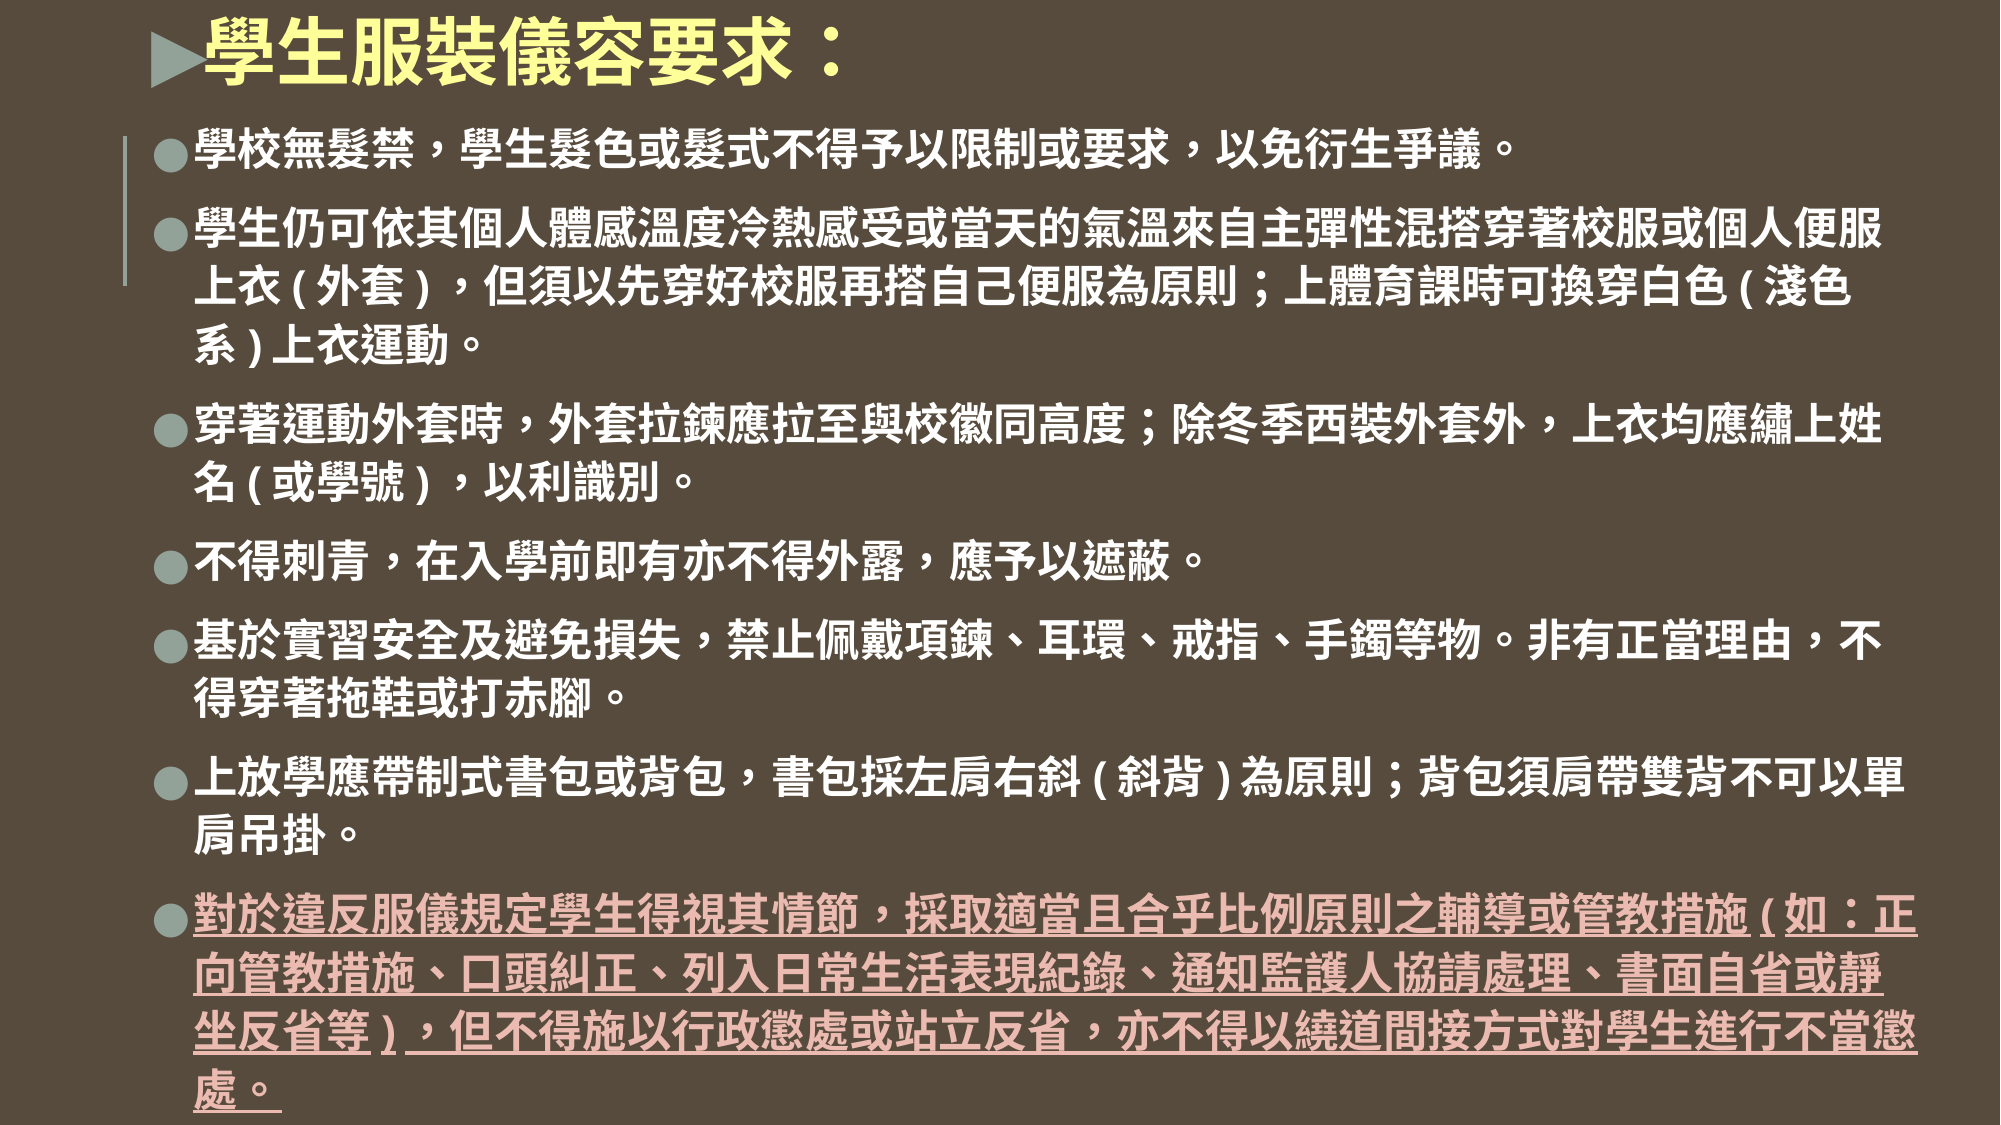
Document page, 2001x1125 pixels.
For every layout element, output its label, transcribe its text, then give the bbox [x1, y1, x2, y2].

list 學生服裝儀容要求： 學校無髮禁，學生髮色或髮式不得予以限制或要求，以免衍生爭議。 學生仍可依其個人體感溫度冷熱感受或當天的氣溫來自主彈性混搭穿著校服或個人便服上衣(外套)，但須以先穿好校服再搭自己便服為原則；上體育課時可換穿白色(淺色系)上衣運動。 穿著運動外套時，外套拉鍊應拉至與校徽同高度；除冬季西裝外套外，上衣均應繡上姓名(或學號)，以利識別。 不得刺青，在入學前即有亦不得外露，應予以遮蔽。 基於實習安全及避免損失，禁止佩戴項鍊、耳環、戒指、手鐲等物。非有正當理由，不得穿著拖鞋或打赤腳。 上放學應帶制式書包或背包，書包採左肩右斜(斜背)為原則；背包須肩帶雙背不可以單肩吊掛。 對於違反服儀規定學生得視其情節，採取適當且合乎比例原則之輔導或管教措施(如：正向管教措施、口頭糾正、列入日常生活表現紀錄、通知監護人協請處理、書面自省或靜坐反省等)，但不得施以行政懲處或站立反省，亦不得以繞道間接方式對學生進行不當懲處。 [136, 3, 1937, 1125]
